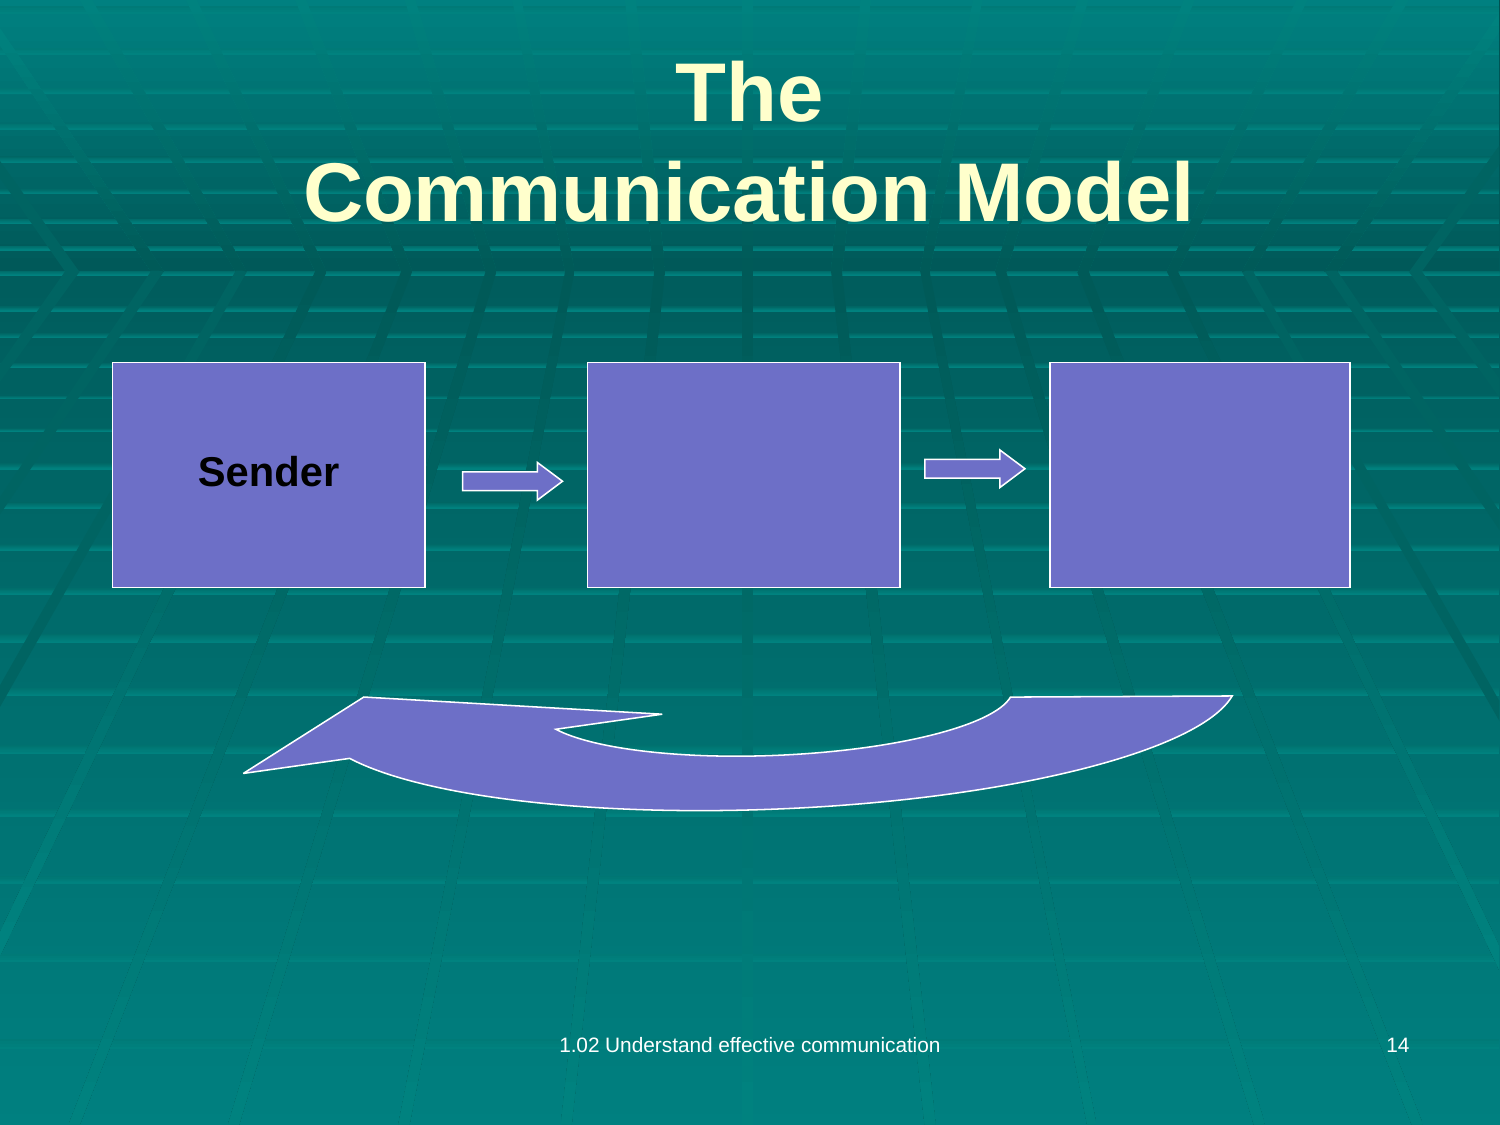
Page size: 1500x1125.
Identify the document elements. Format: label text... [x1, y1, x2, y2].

text_box [243, 695, 1233, 811]
title The Communication Model [74, 44, 1425, 233]
slide_number 14 [1074, 1023, 1425, 1103]
text_box Sender [124, 437, 413, 503]
footer 1.02 Understand effective communication [512, 1023, 988, 1103]
text_box [112, 362, 425, 588]
text_box [462, 462, 563, 501]
text_box [1049, 362, 1350, 588]
text_box [924, 450, 1025, 488]
text_box [587, 362, 900, 588]
